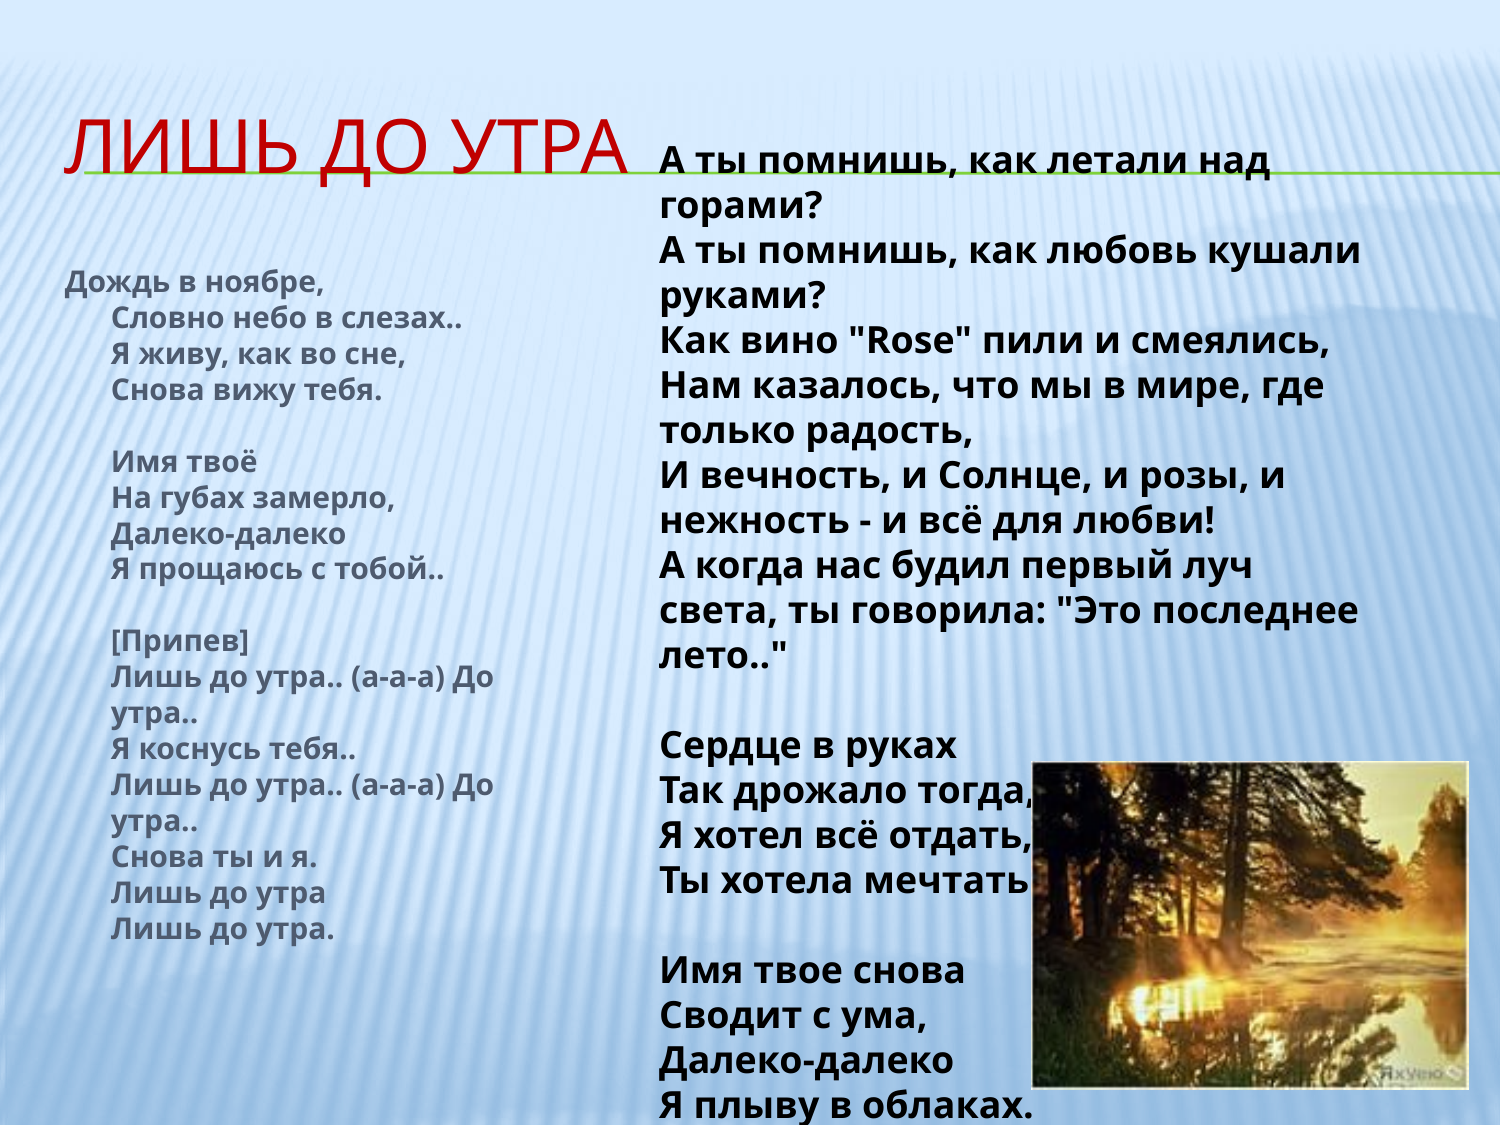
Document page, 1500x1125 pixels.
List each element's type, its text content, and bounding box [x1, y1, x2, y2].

list Дождь в ноябре, Словно небо в слезах.. Я живу, как во сне, Снова вижу тебя. Имя твоё На губах замерло, Далеко-далеко Я прощаюсь с тобой.. [Припев] Лишь до утра.. (а-а-а) До утра.. Я коснусь тебя.. Лишь до утра.. (а-а-а) До утра.. Снова ты и я. Лишь до утра Лишь до утра. [50, 254, 575, 998]
title Лишь до утра [50, 75, 1475, 213]
picture [1030, 761, 1469, 1091]
text_box А ты помнишь, как летали над горами? А ты помнишь, как любовь кушали руками? Как вино "Rose" пили и смеялись, Нам казалось, что мы в мире, где только радость, И вечность, и Солнце, и розы, и нежность - и всё для любви! А когда нас будил первый луч света, ты говорила: "Это последнее лето.." Сердце в руках Так дрожало тогда, Я хотел всё отдать, Ты хотела мечтать. Имя твое снова Сводит с ума, Далеко-далеко Я плыву в облаках. [644, 128, 1383, 1125]
